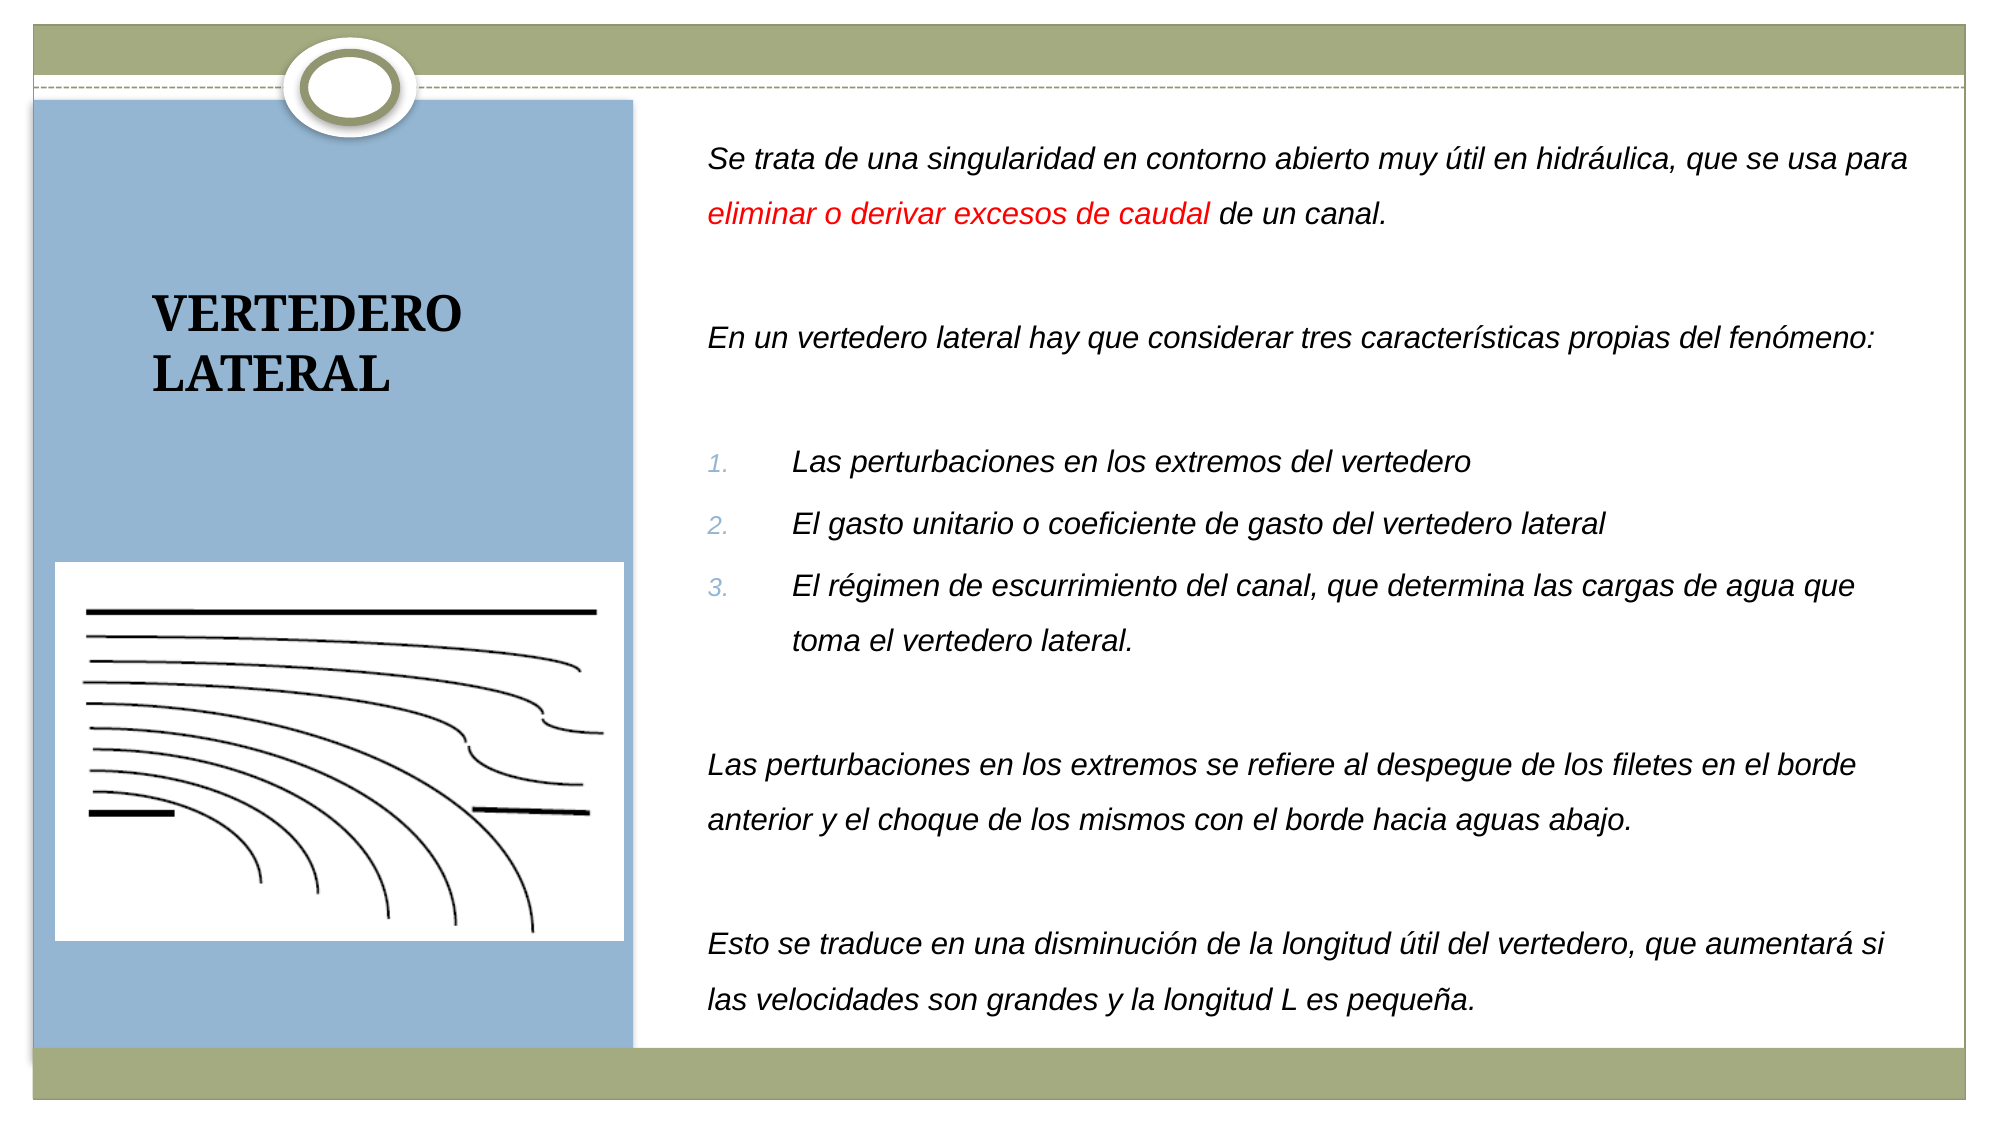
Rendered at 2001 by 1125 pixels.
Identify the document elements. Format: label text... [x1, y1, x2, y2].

picture [54, 562, 624, 941]
list Se trata de una singularidad en contorno abierto muy útil en hidráulica, que se usa para eliminar o derivar excesos de caudal de un canal. En un vertedero lateral hay que considerar tres características propias del fenómeno: Las perturbaciones en los extremos del vertedero El gasto unitario o coeficiente de gasto del vertedero lateral El régimen de escurrimiento del canal, que determina las cargas de agua que toma el vertedero lateral. Las perturbaciones en los extremos se refiere al despegue de los filetes en el borde anterior y el choque de los mismos con el borde hacia aguas abajo. Esto se traduce en una disminución de la longitud útil del vertedero, que aumentará si las velocidades son grandes y la longitud L es pequeña. [692, 112, 1945, 1035]
title VERTEDERO LATERAL [137, 267, 526, 409]
